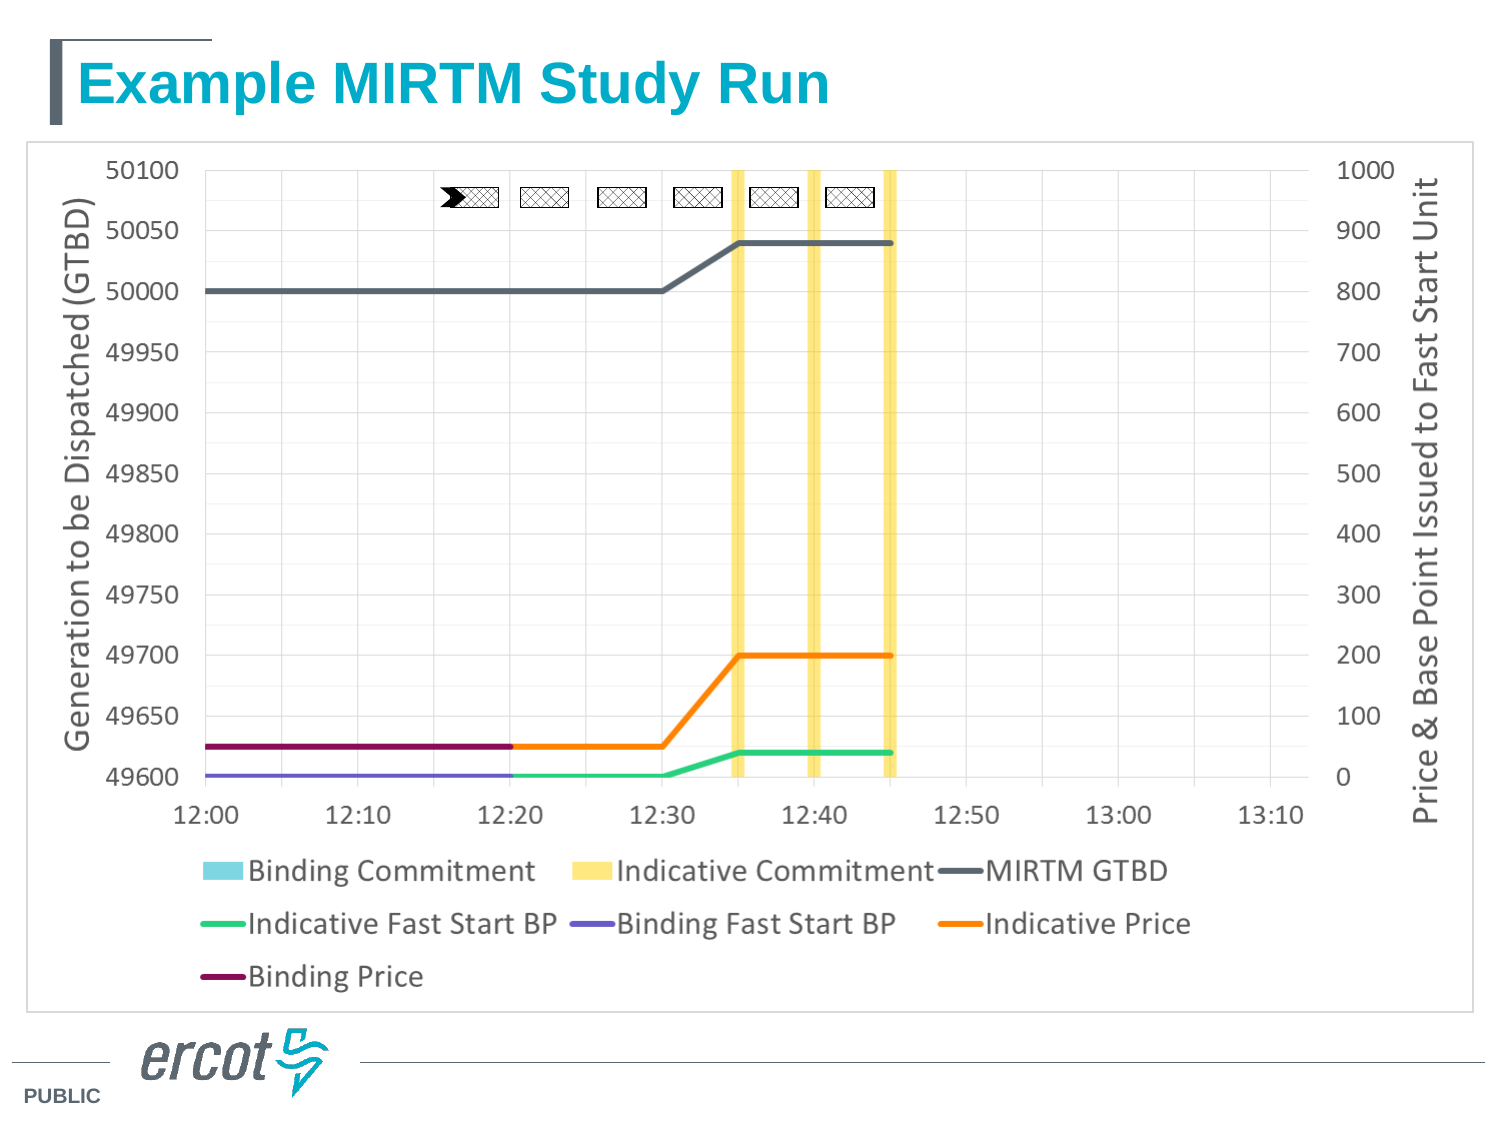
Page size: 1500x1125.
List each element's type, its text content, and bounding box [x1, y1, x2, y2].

picture [137, 1024, 332, 1100]
title Example MIRTM Study Run [62, 37, 1450, 114]
picture [26, 141, 1474, 1013]
